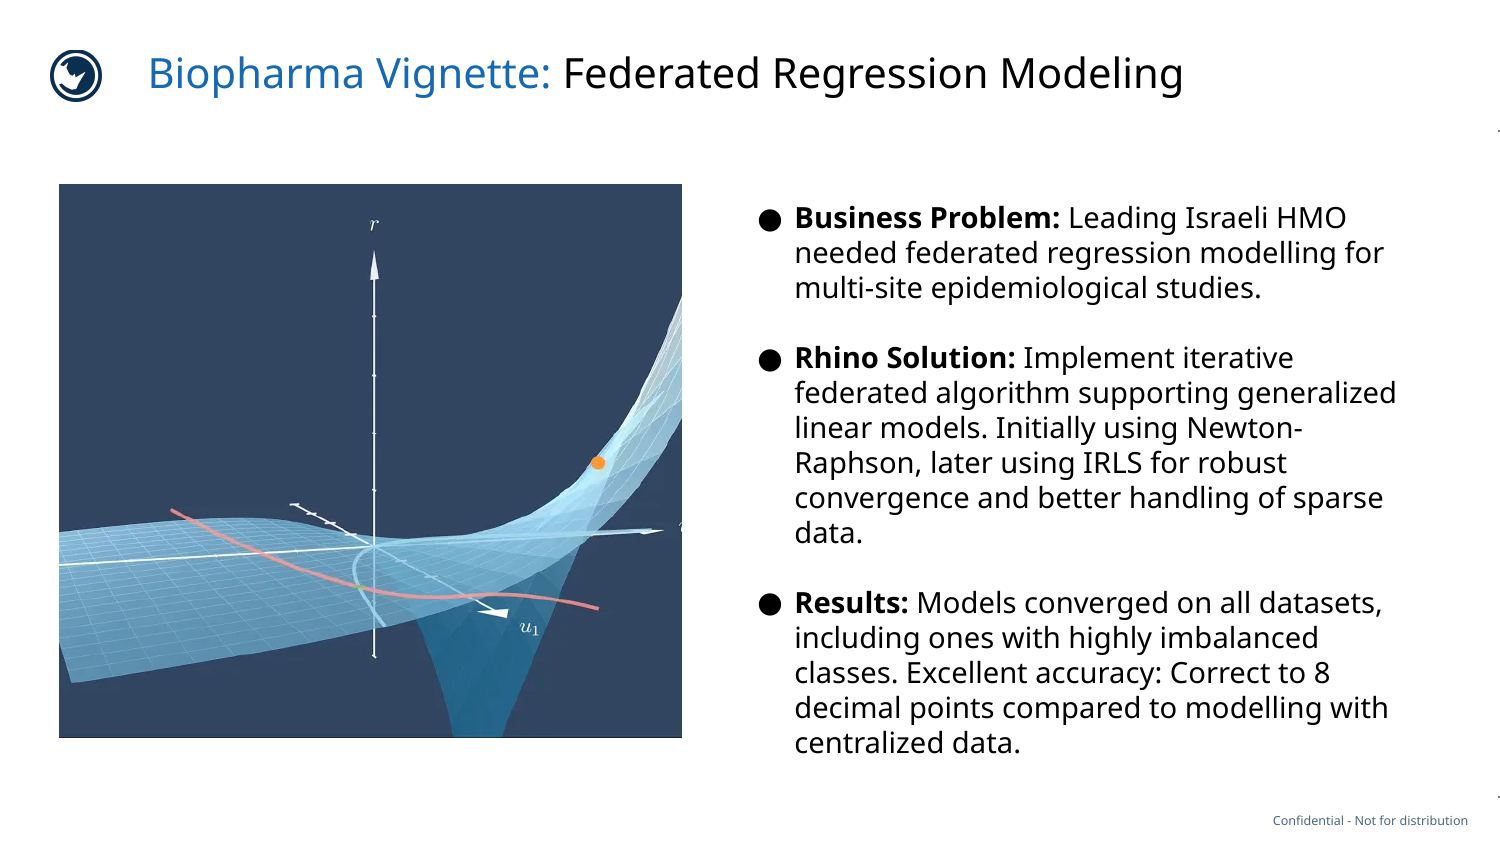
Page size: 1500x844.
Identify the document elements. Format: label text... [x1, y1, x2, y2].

text_box Business Problem: Leading Israeli HMO needed federated regression modelling for multi-site epidemiological studies. Rhino Solution: Implement iterative federated algorithm supporting generalized linear models. Initially using Newton-Raphson, later using IRLS for robust convergence and better handling of sparse data. Results: Models converged on all datasets, including ones with highly imbalanced classes. Excellent accuracy: Correct to 8 decimal points compared to modelling with centralized data. [726, 184, 1446, 738]
title Biopharma Vignette: Federated Regression Modeling [136, 23, 1364, 127]
picture [50, 50, 102, 102]
picture [58, 184, 683, 739]
